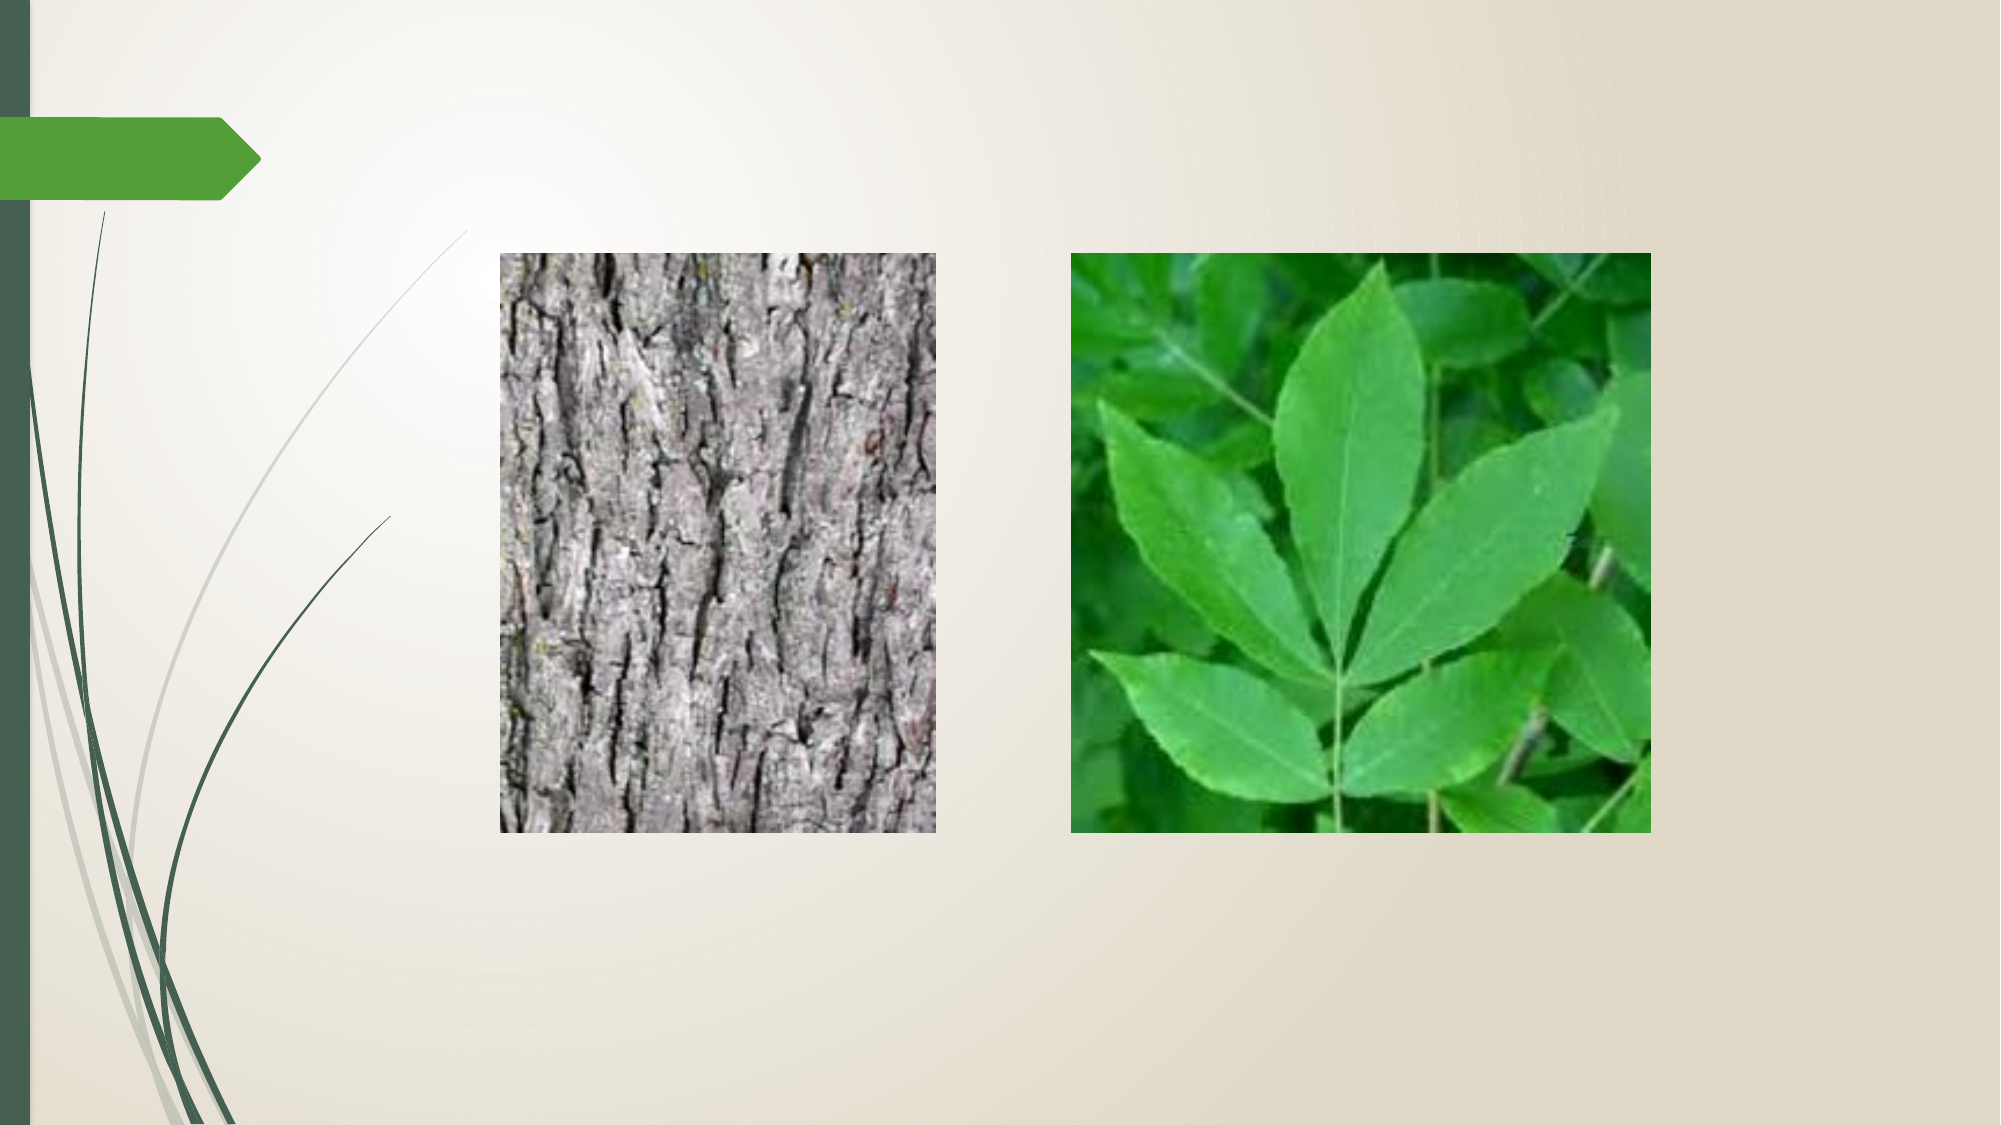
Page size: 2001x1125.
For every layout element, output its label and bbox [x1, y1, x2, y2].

picture [500, 253, 937, 833]
picture [1071, 253, 1651, 833]
